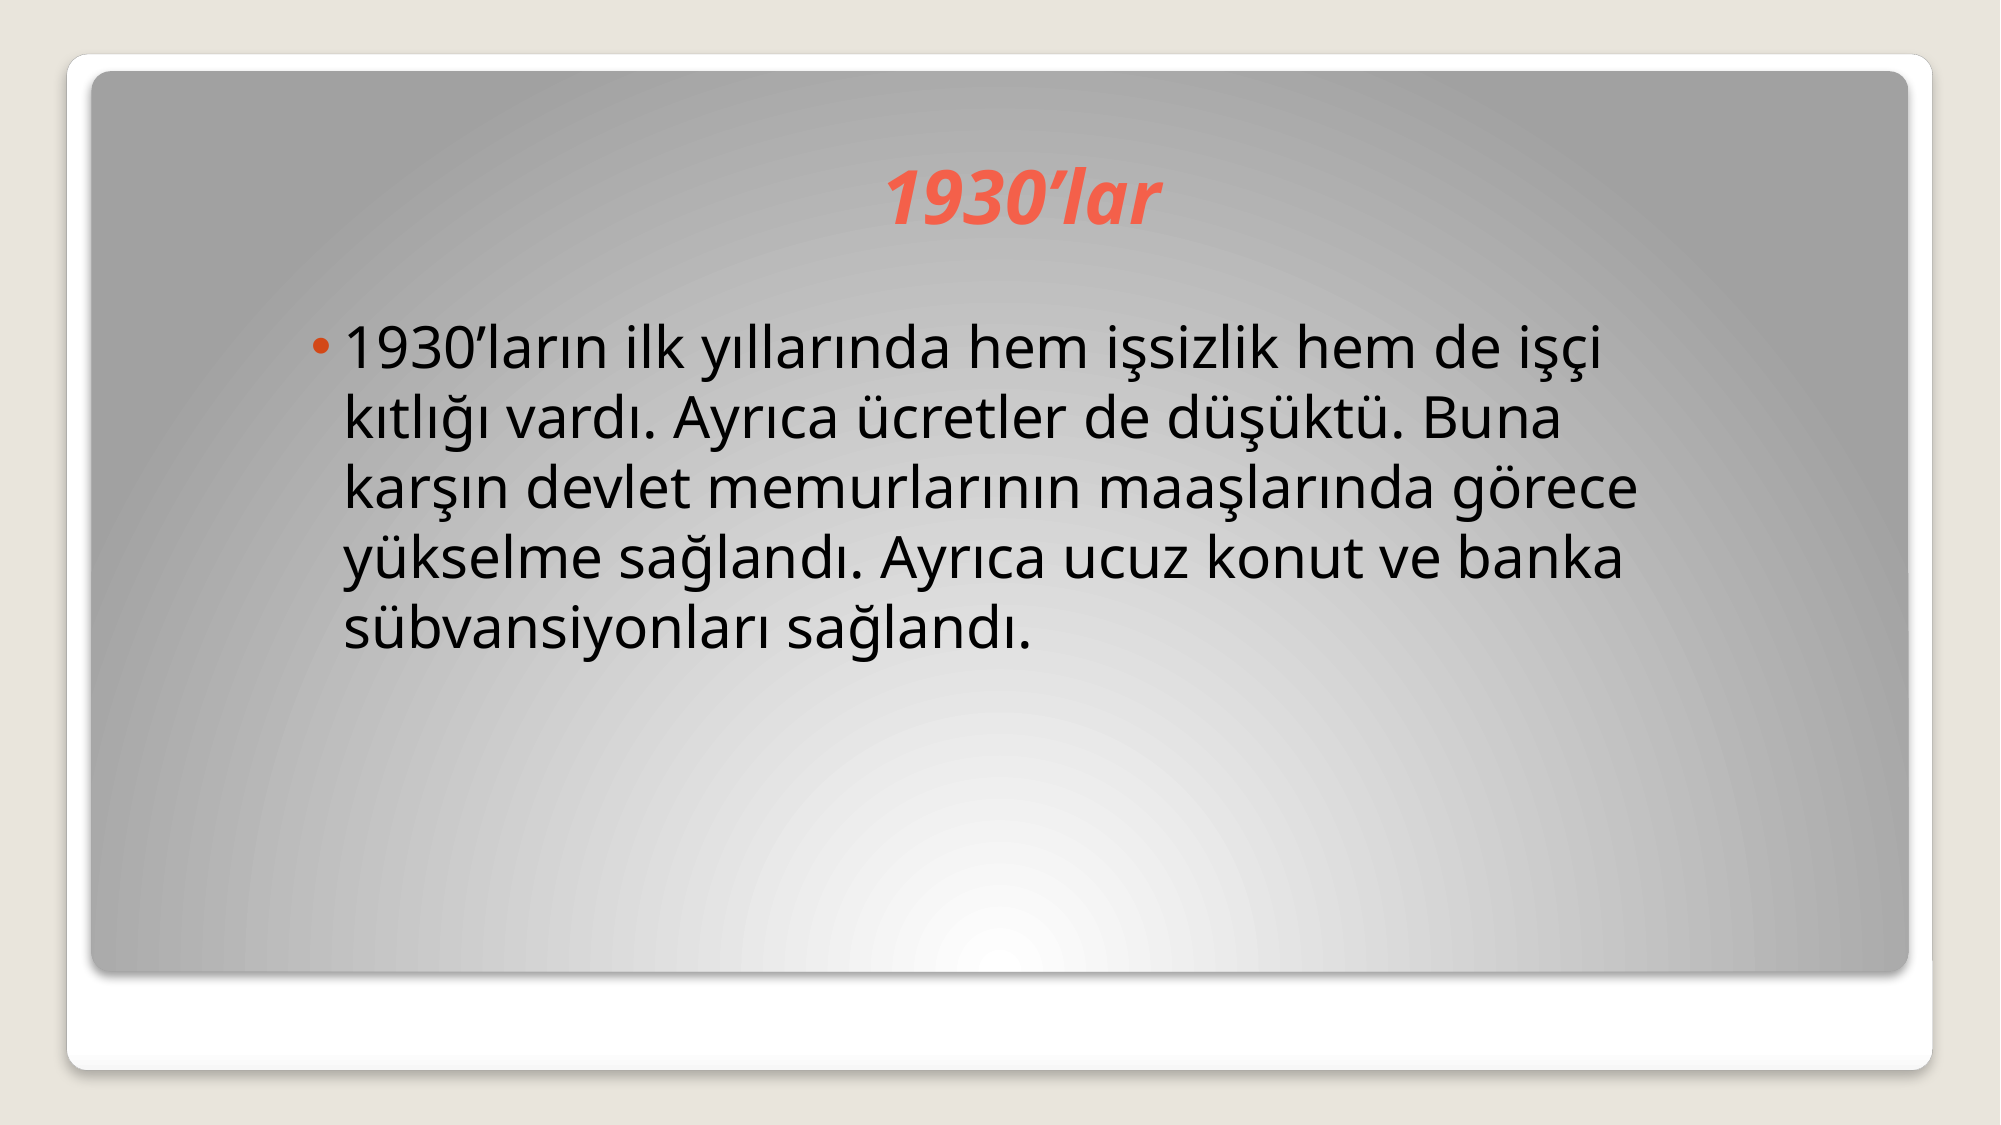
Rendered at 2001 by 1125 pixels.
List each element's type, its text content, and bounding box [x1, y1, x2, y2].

list 1930’ların ilk yıllarında hem işsizlik hem de işçi kıtlığı vardı. Ayrıca ücretler de düşüktü. Buna karşın devlet memurlarının maaşlarında görece yükselme sağlandı. Ayrıca ucuz konut ve banka sübvansiyonları sağlandı. [223, 295, 1685, 984]
title 1930’lar [223, 122, 1819, 247]
